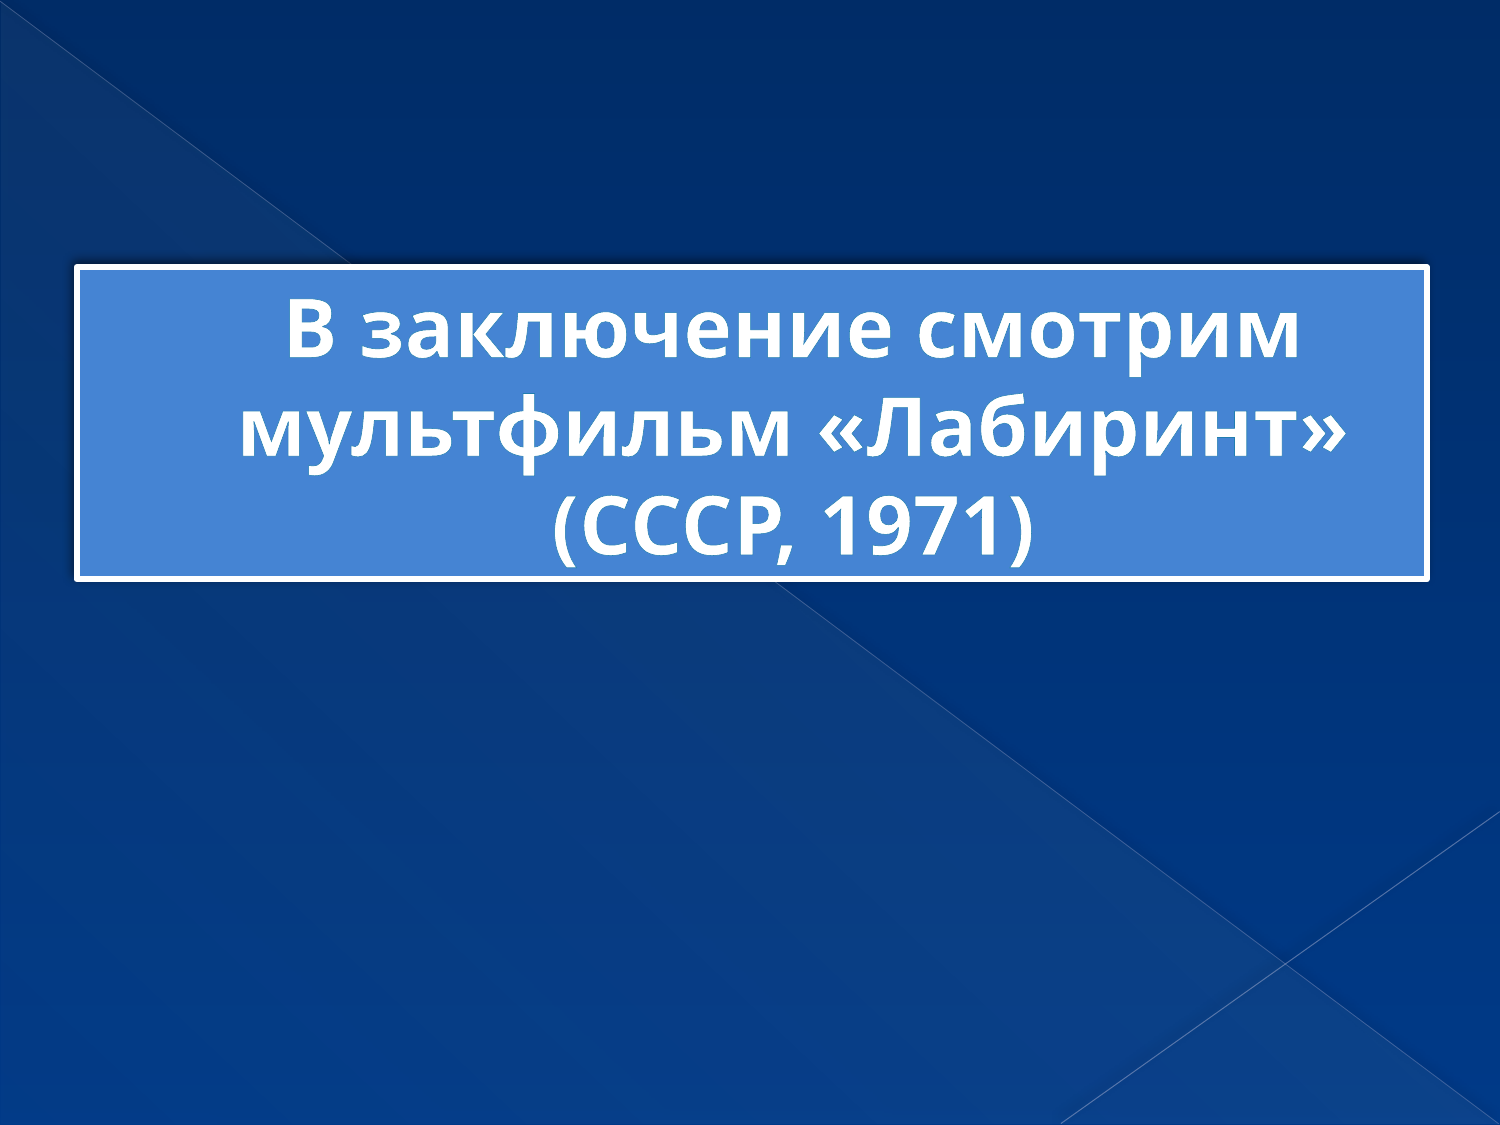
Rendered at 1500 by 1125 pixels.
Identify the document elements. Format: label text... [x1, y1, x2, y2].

title В заключение смотрим мультфильм «Лабиринт» (СССР, 1971) [74, 264, 1430, 582]
